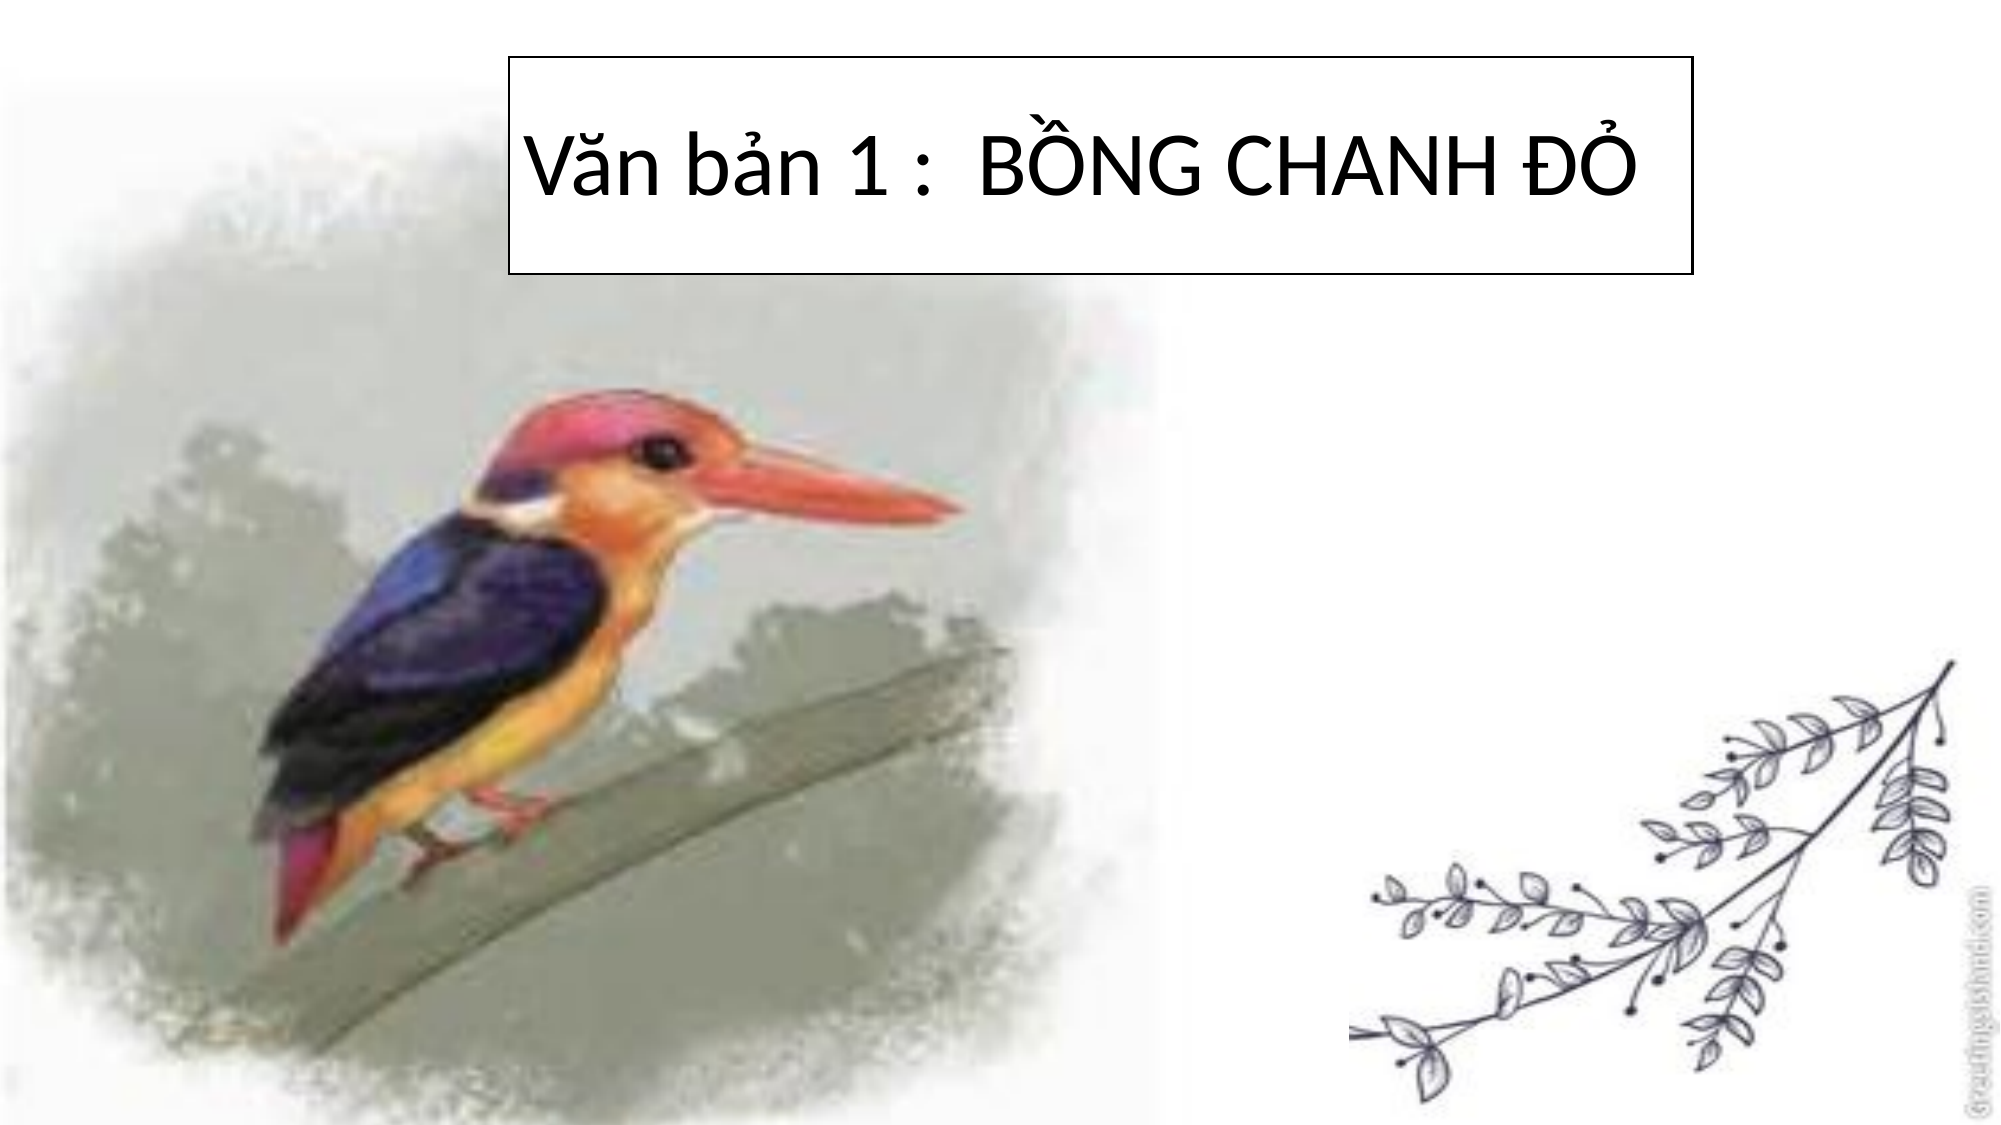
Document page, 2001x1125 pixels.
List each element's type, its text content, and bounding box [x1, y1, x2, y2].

picture [0, 0, 2001, 1125]
title Văn bản 1 : BỒNG CHANH ĐỎ [1349, 56, 1694, 275]
